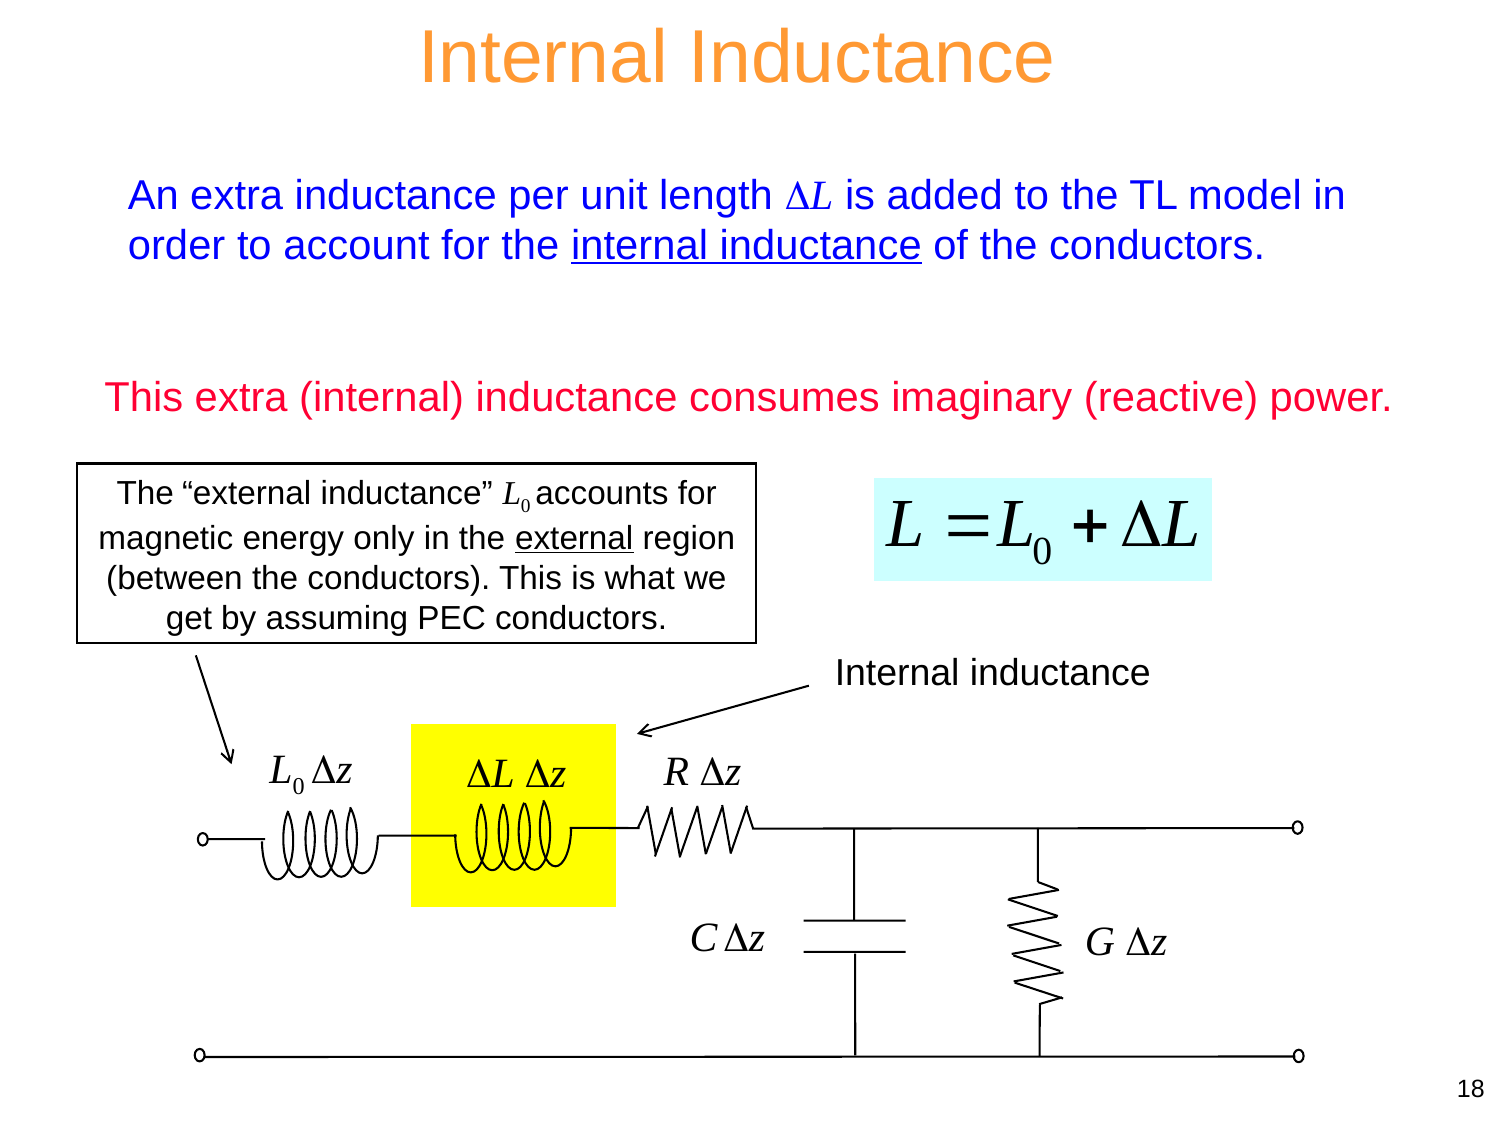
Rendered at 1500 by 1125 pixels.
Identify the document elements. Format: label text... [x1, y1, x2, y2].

text_box Internal inductance [819, 640, 1166, 701]
slide_number 18 [1187, 1050, 1500, 1125]
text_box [194, 722, 1304, 1063]
text_box An extra inductance per unit length L is added to the TL model in order to account for the internal inductance of the conductors. [113, 160, 1394, 275]
text_box Internal Inductance [28, 0, 1446, 105]
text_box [873, 477, 1213, 582]
text_box This extra (internal) inductance consumes imaginary (reactive) power. [89, 362, 1434, 428]
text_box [636, 685, 810, 735]
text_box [195, 655, 232, 765]
text_box The “external inductance” L0 accounts for magnetic energy only in the external region (between the conductors). This is what we get by assuming PEC conductors. [77, 463, 757, 644]
